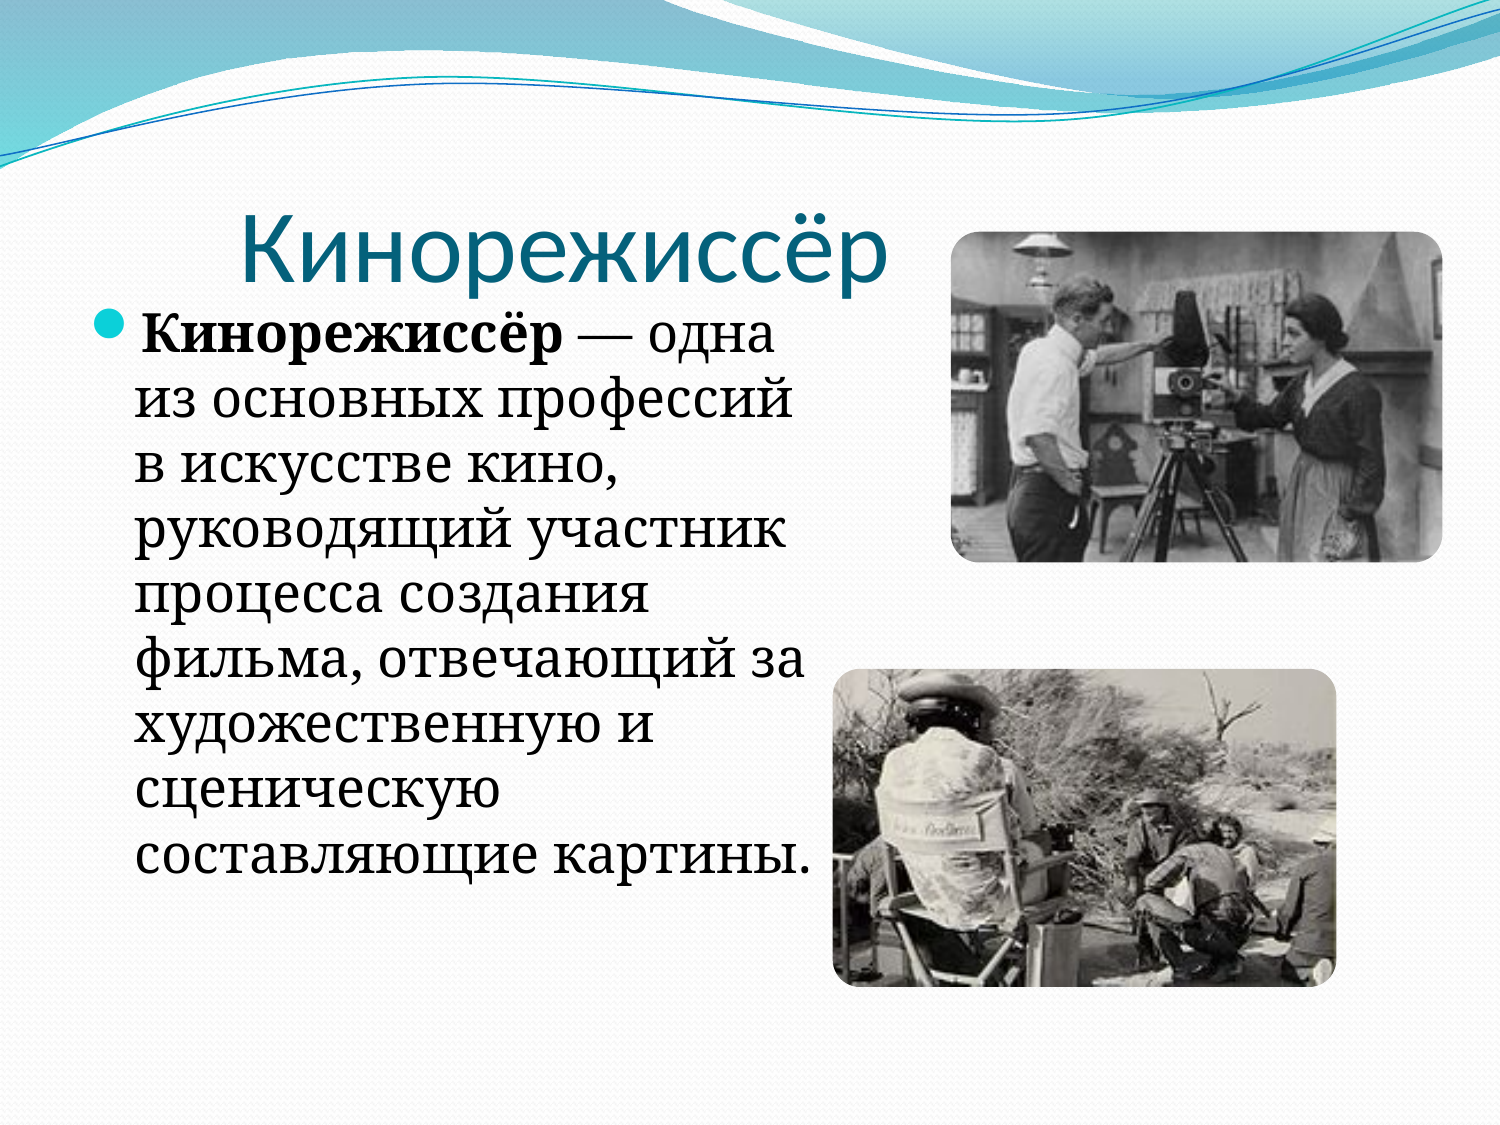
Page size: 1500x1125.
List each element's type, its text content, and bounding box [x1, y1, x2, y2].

picture [950, 231, 1443, 563]
list Кинорежиссёр — одна из основных профессий в искусстве кино, руководящий участник процесса создания фильма, отвечающий за художественную и сценическую составляющие картины. [75, 290, 833, 1059]
picture [832, 668, 1337, 988]
title Кинорежиссёр [75, 115, 1425, 303]
